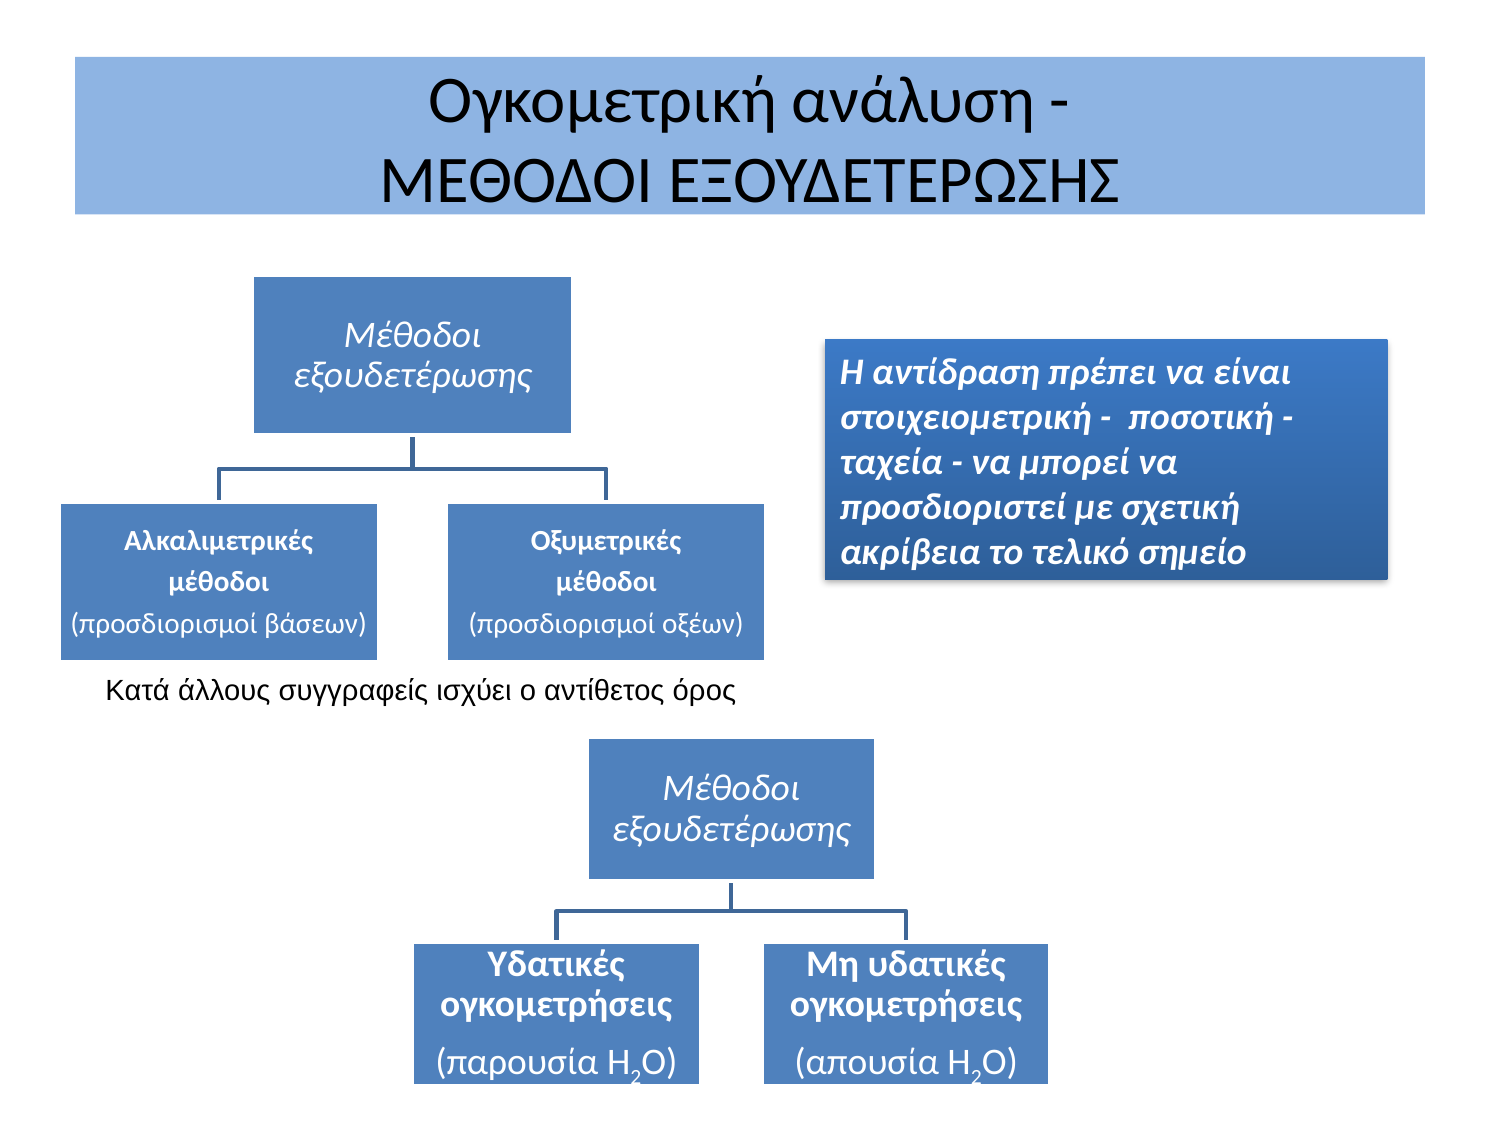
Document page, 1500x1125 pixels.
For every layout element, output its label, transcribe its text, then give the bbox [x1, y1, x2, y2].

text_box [362, 736, 1101, 1087]
text_box Κατά άλλους συγγραφείς ισχύει ο αντίθετος όρος [90, 672, 752, 714]
text_box Η αντίδραση πρέπει να είναι στοιχειομετρική - ποσοτική - ταχεία - να μπορεί να προσδιοριστεί με σχετική ακρίβεια το τελικό σημείο [825, 339, 1388, 580]
title Ογκομετρική ανάλυση - ΜΕΘΟΔΟΙ ΕΞΟΥΔΕΤΕΡΩΣΗΣ [75, 56, 1425, 215]
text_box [24, 274, 801, 663]
